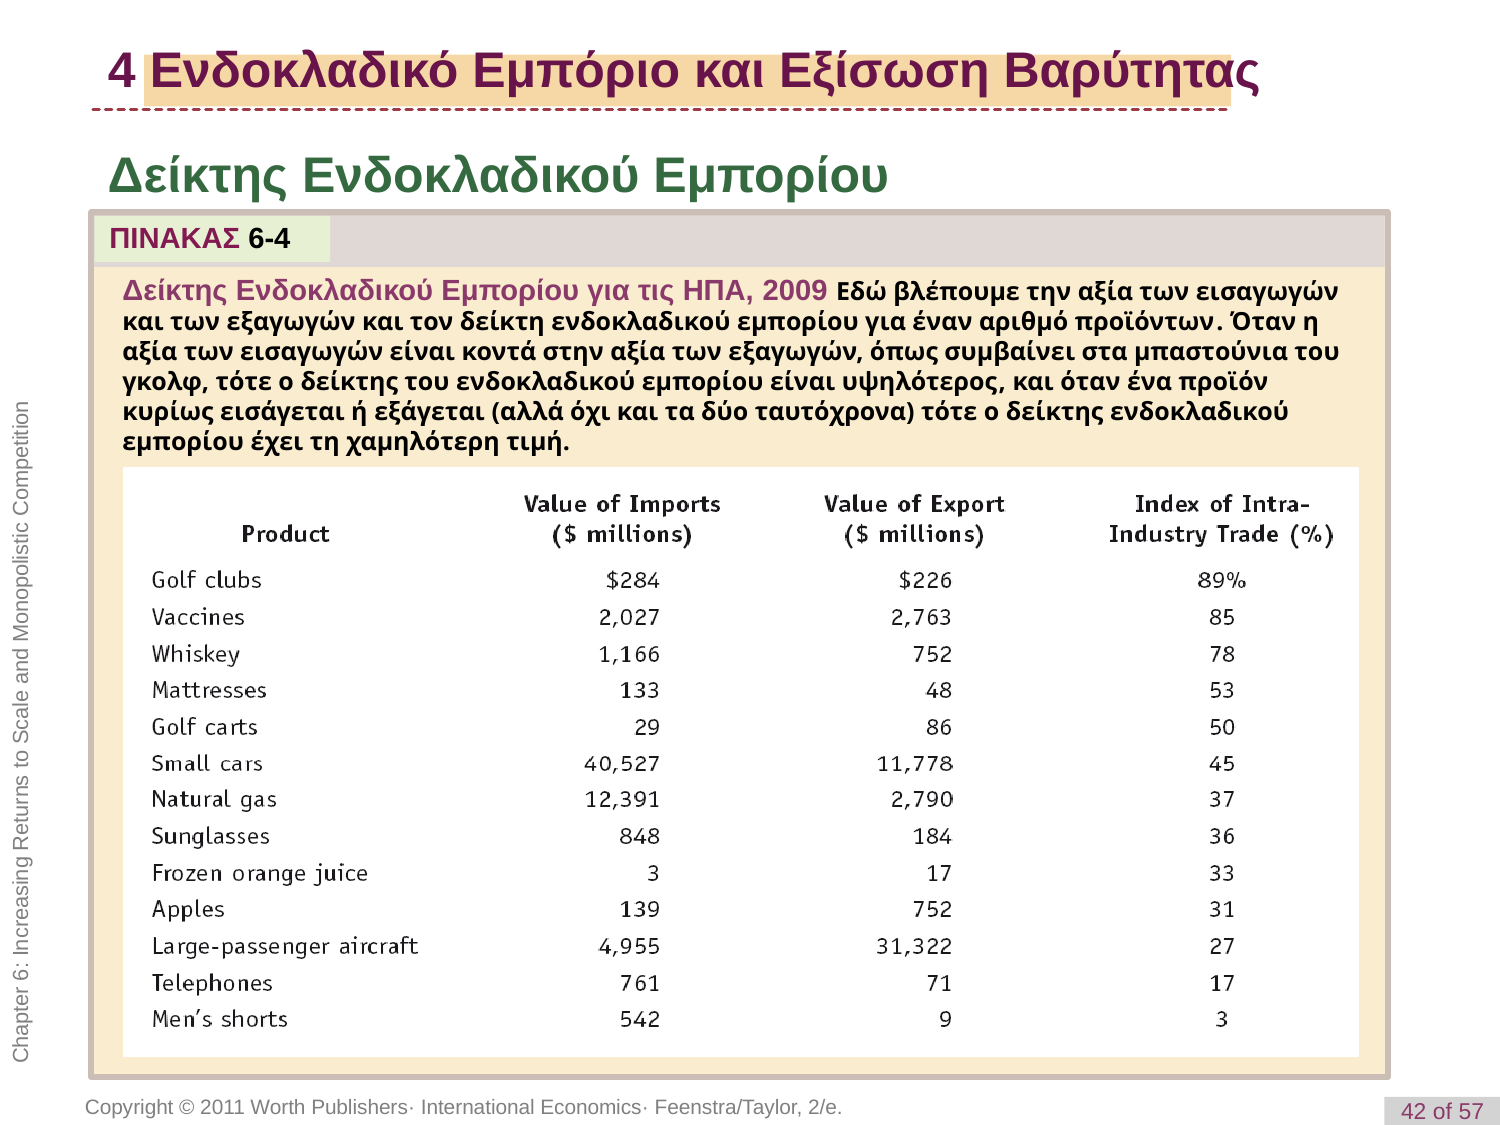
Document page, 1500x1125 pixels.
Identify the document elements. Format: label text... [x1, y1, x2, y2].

title 4 Ενδοκλαδικό Εμπόριο και Εξίσωση Βαρύτητας [92, 0, 1500, 135]
picture [123, 466, 1360, 1057]
text_box Δείκτης Ενδοκλαδικού Εμπορίου [92, 135, 1299, 209]
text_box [90, 212, 1389, 1077]
